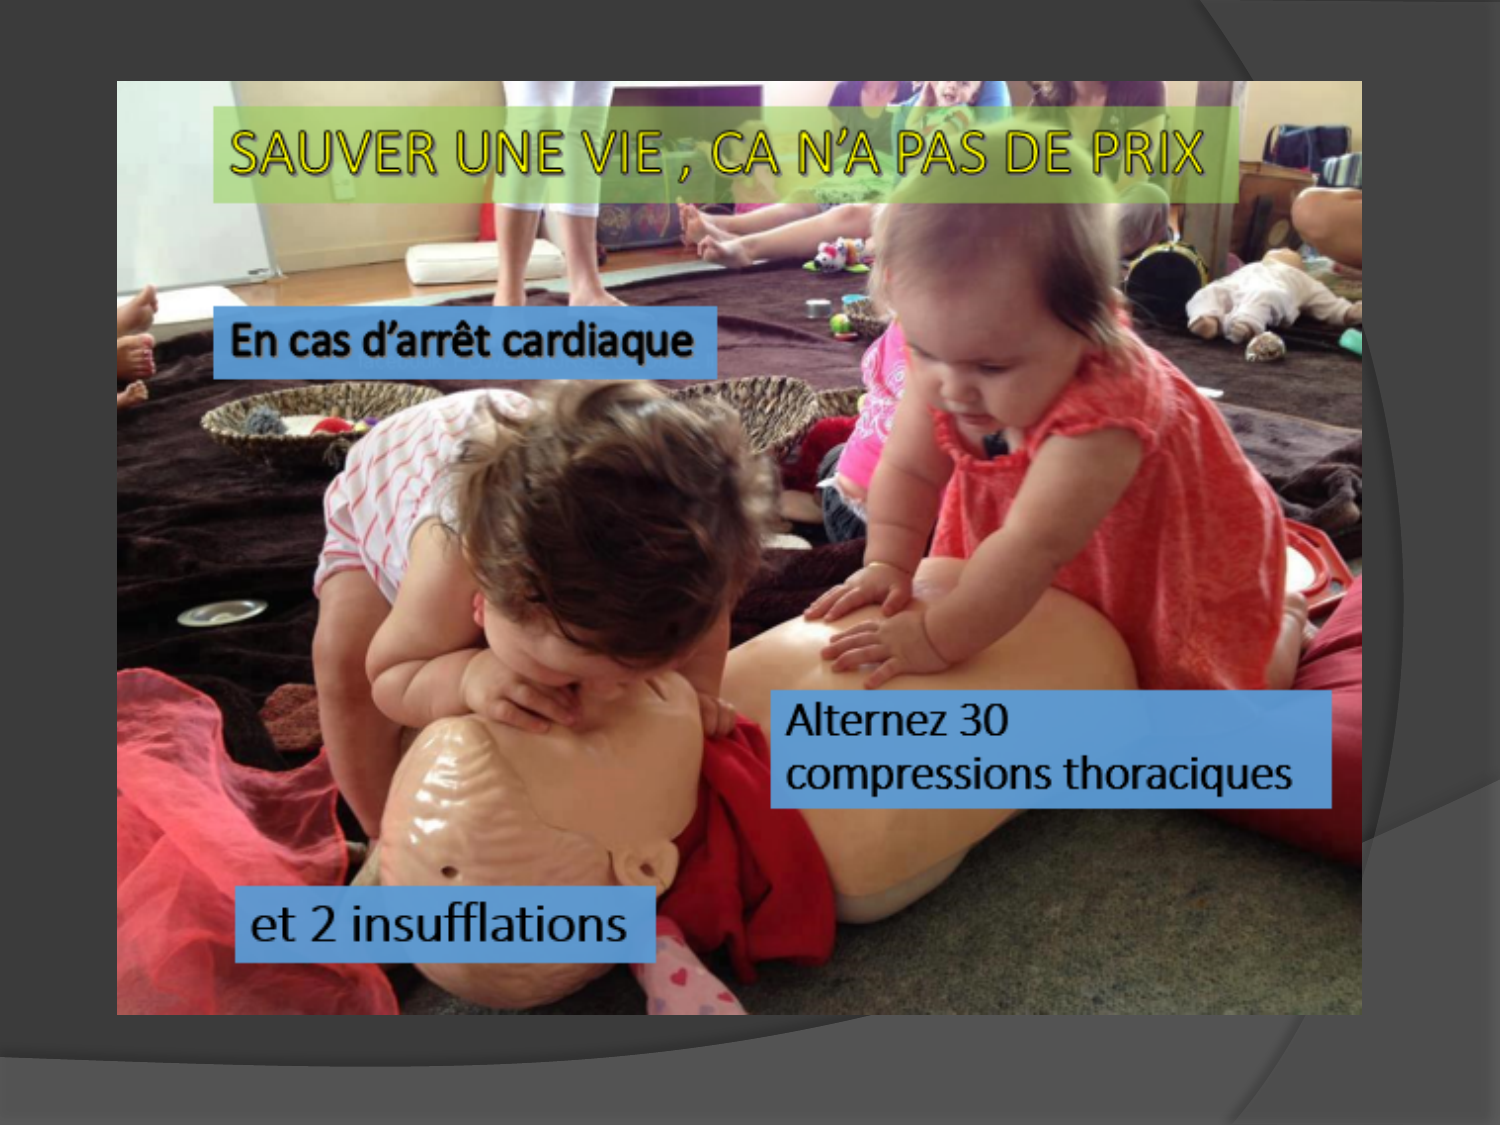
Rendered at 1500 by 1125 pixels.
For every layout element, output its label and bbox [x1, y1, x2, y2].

list [116, 81, 1362, 1015]
